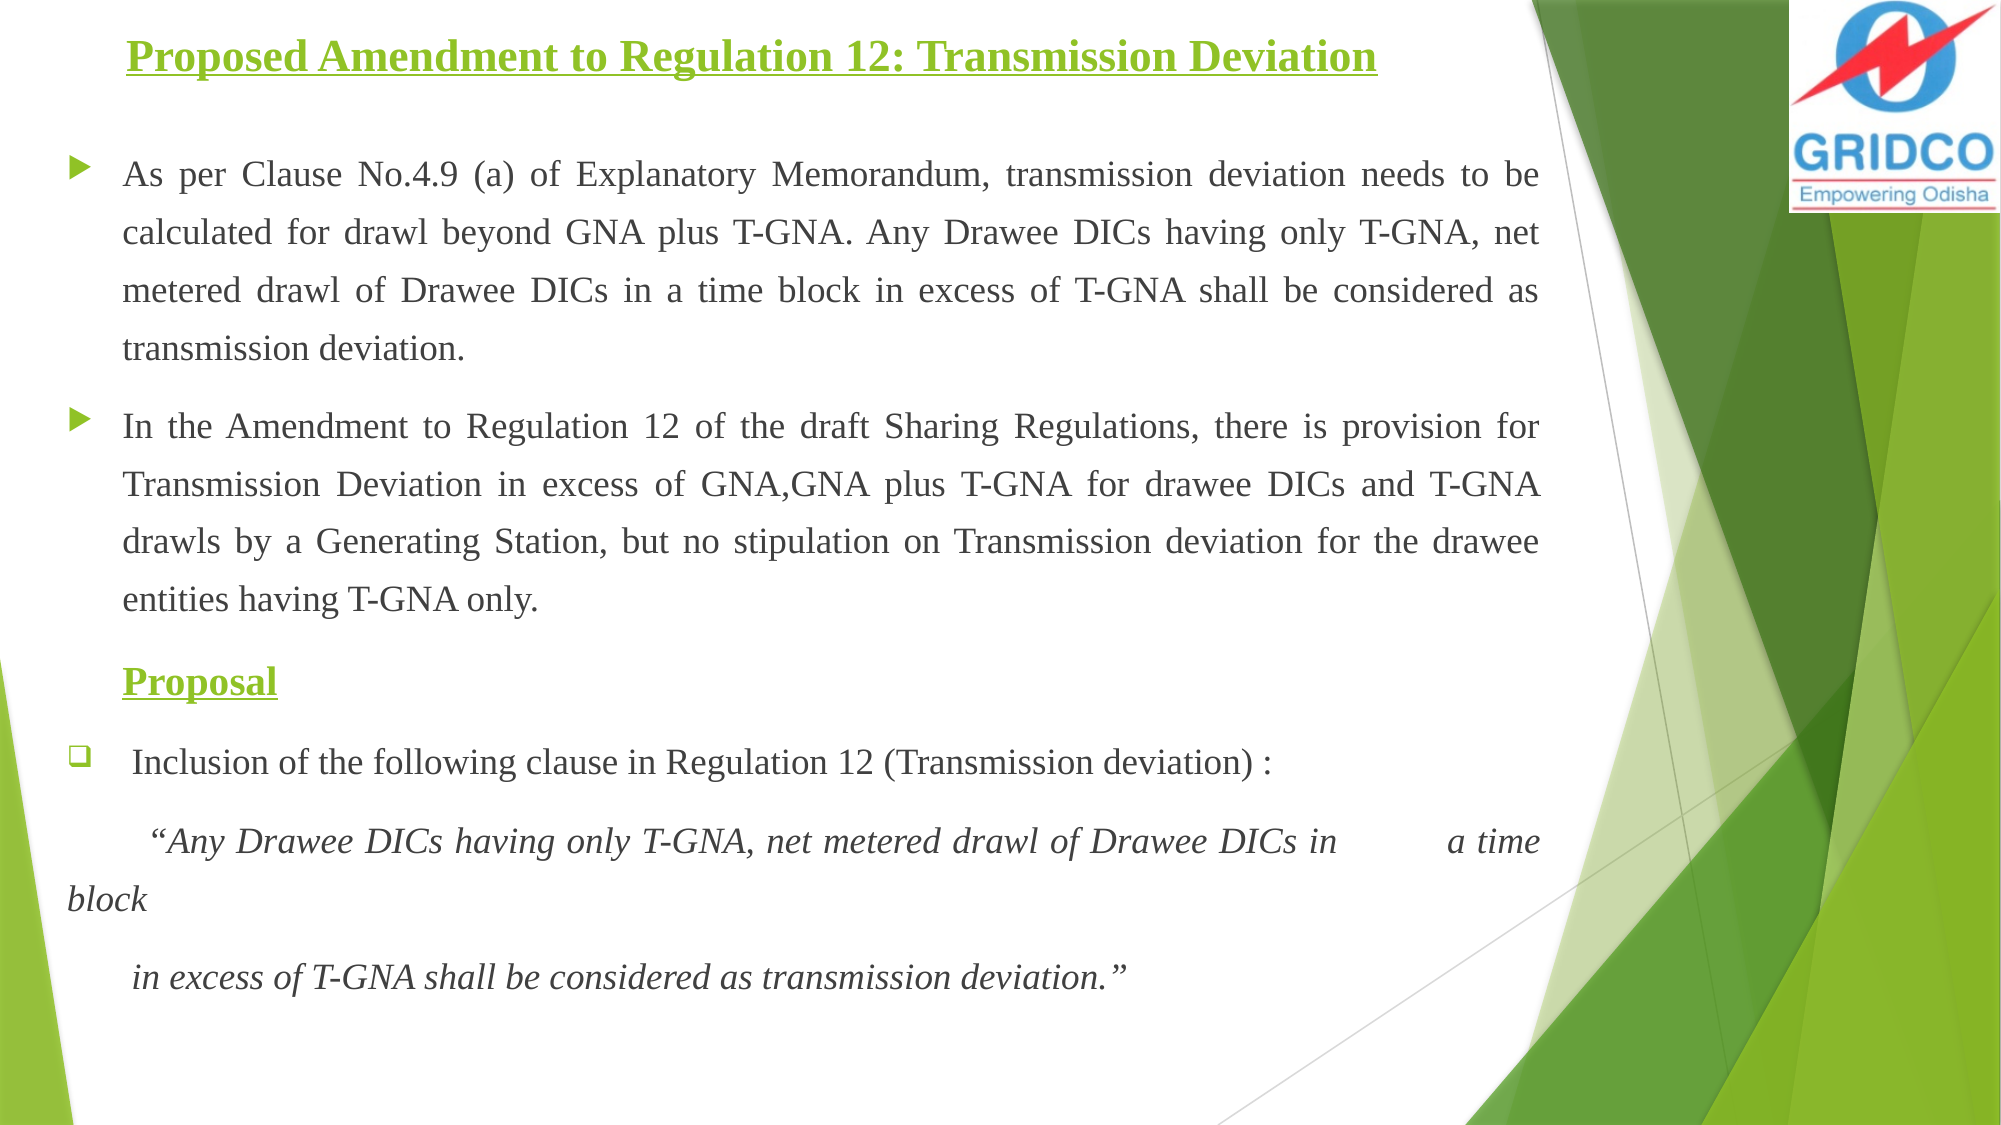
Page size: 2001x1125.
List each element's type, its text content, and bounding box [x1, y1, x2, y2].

title Proposed Amendment to Regulation 12: Transmission Deviation [111, 18, 1522, 128]
picture [1788, 0, 2000, 214]
list As per Clause No.4.9 (a) of Explanatory Memorandum, transmission deviation needs to be calculated for drawl beyond GNA plus T-GNA. Any Drawee DICs having only T-GNA, net metered drawl of Drawee DICs in a time block in excess of T-GNA shall be considered as transmission deviation. In the Amendment to Regulation 12 of the draft Sharing Regulations, there is provision for Transmission Deviation in excess of GNA,GNA plus T-GNA for drawee DICs and T-GNA drawls by a Generating Station, but no stipulation on Transmission deviation for the drawee entities having T-GNA only. Proposal Inclusion of the following clause in Regulation 12 (Transmission deviation) : “Any Drawee DICs having only T-GNA, net metered drawl of Drawee DICs in a time block in excess of T-GNA shall be considered as transmission deviation.” [51, 128, 1556, 1014]
